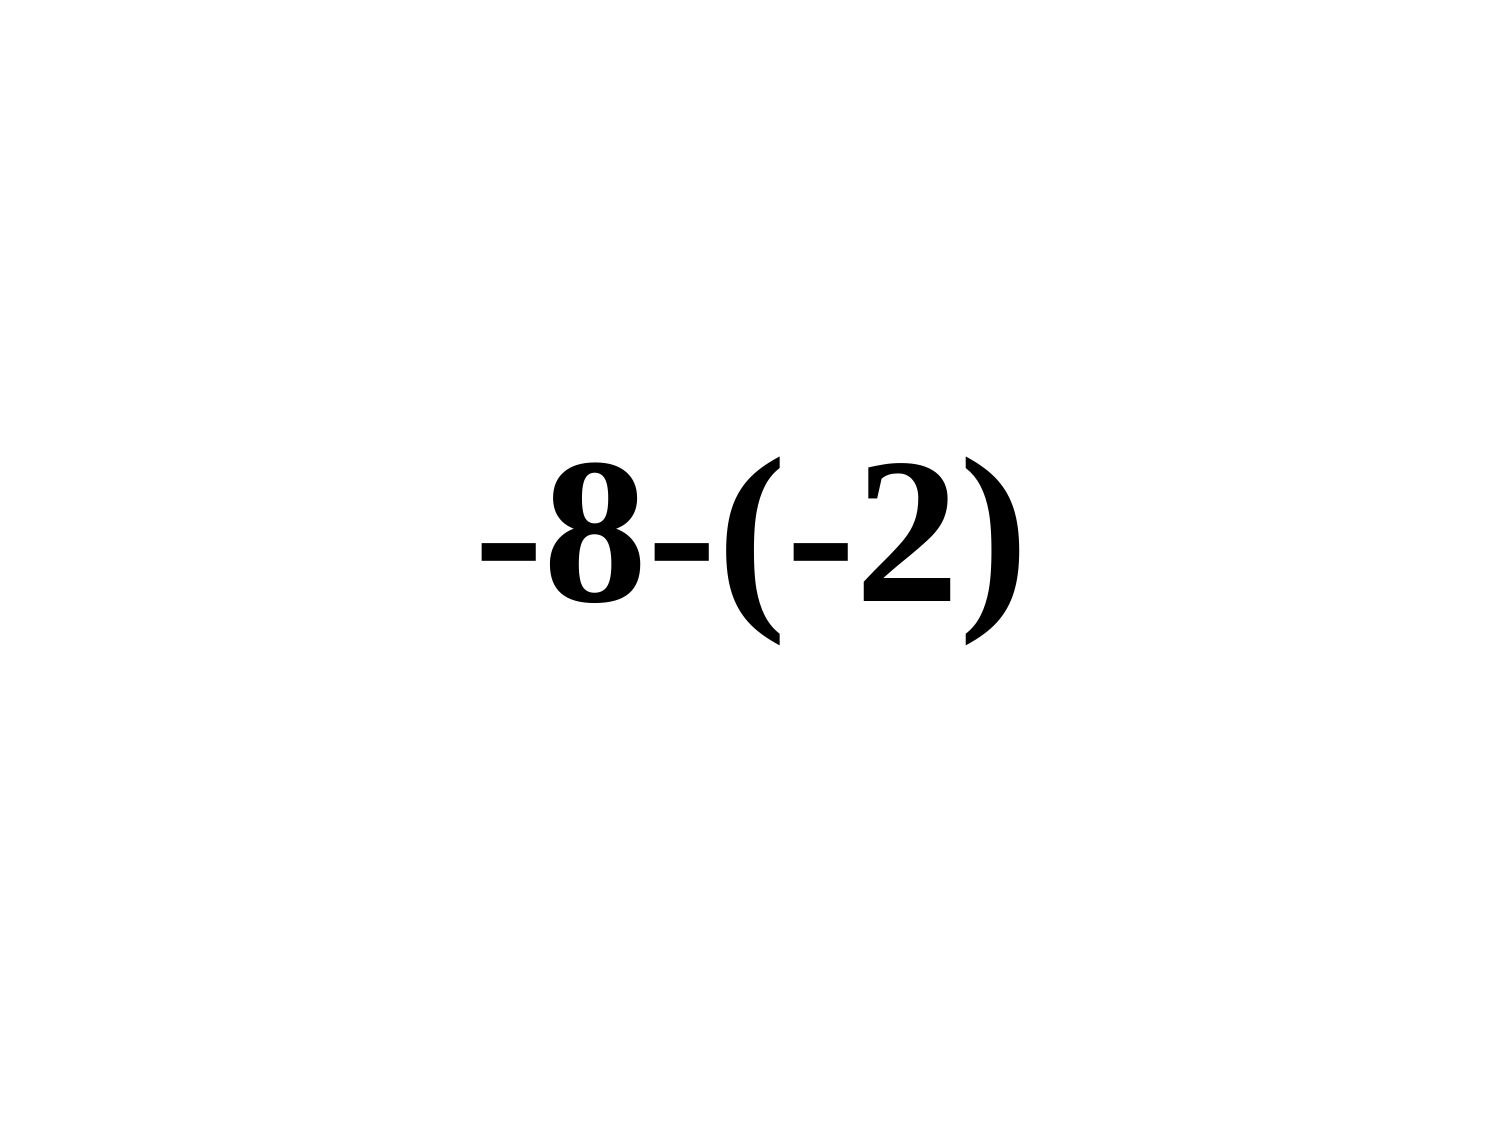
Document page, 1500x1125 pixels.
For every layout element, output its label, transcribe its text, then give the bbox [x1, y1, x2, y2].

list -8-(-2) [76, 385, 1427, 669]
